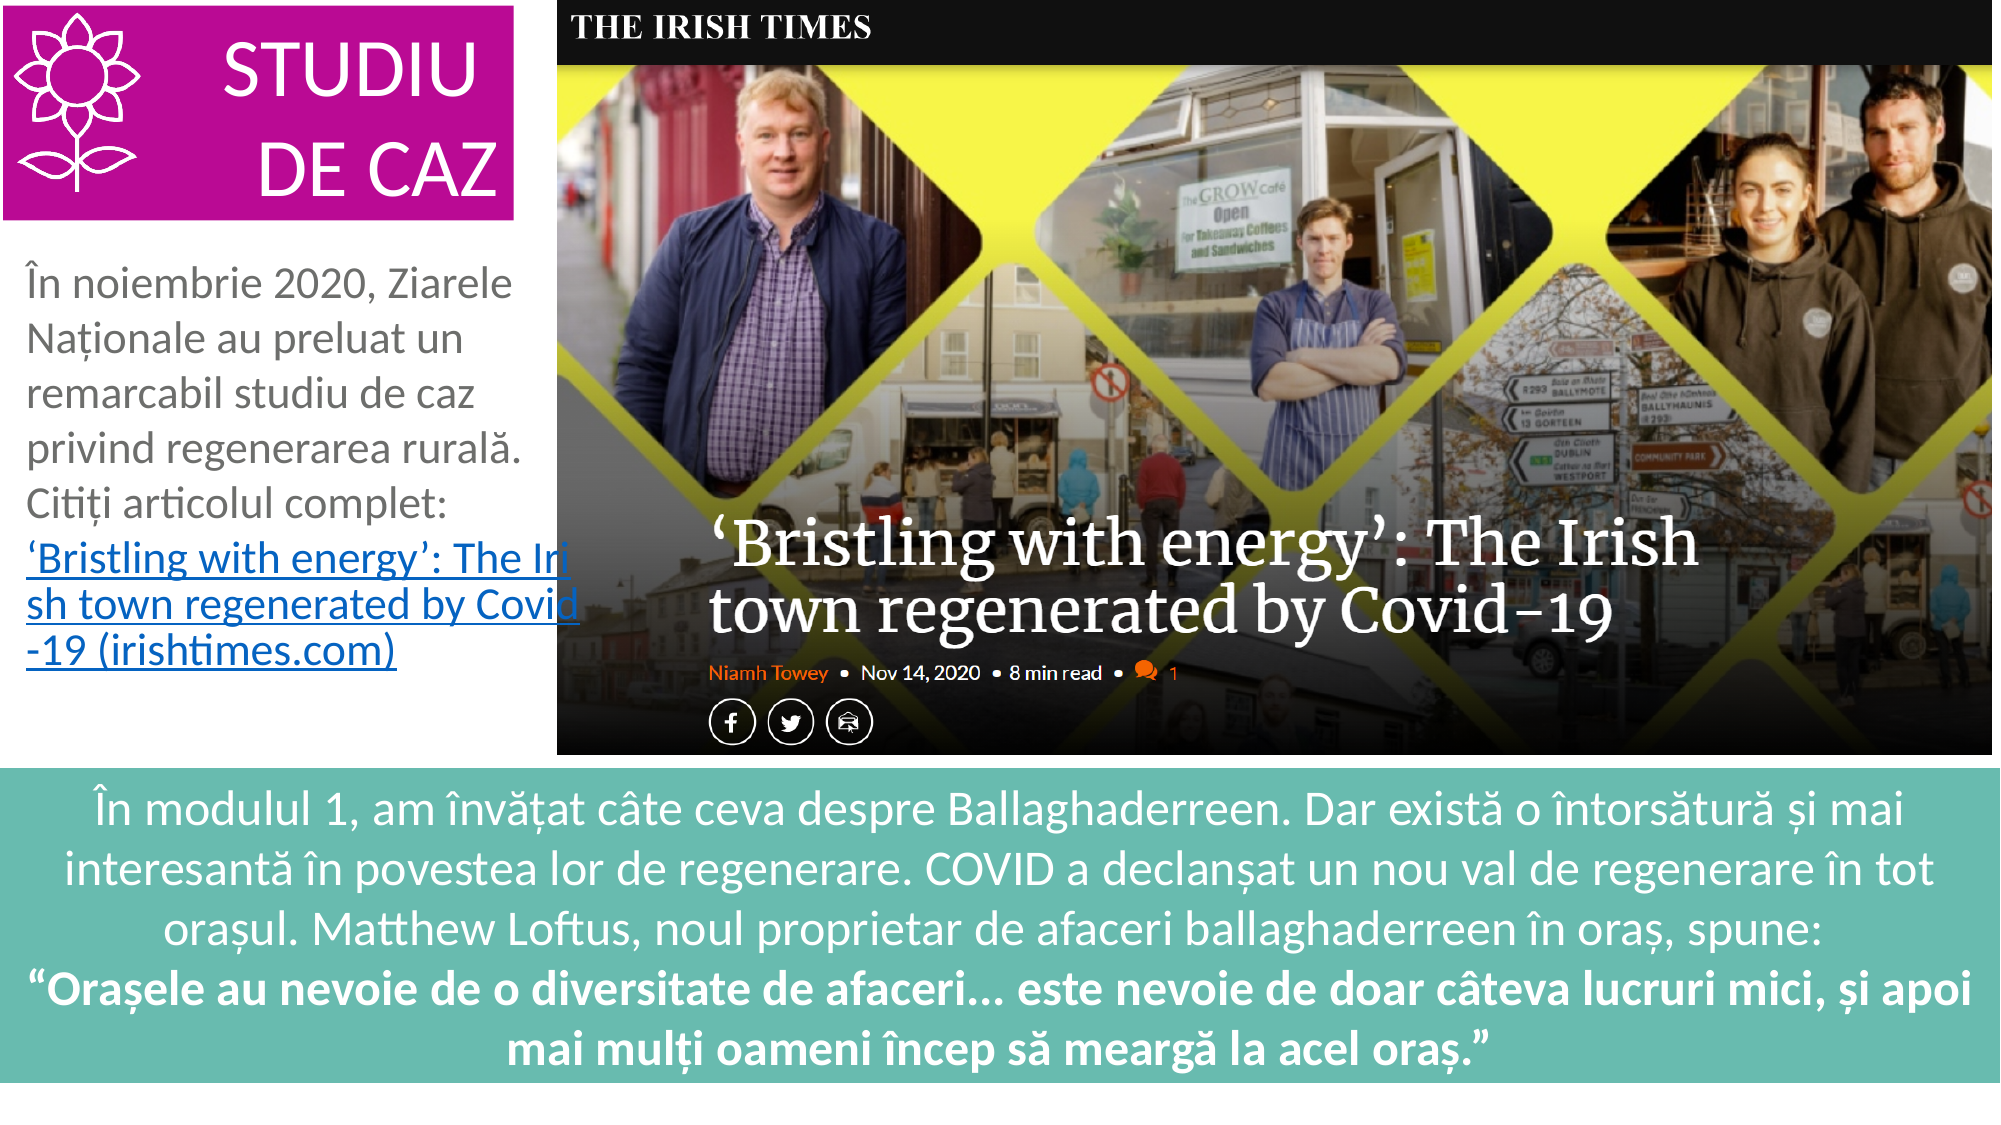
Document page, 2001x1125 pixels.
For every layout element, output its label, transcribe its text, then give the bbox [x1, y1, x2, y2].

text_box În noiembrie 2020, Ziarele Naționale au preluat un remarcabil studiu de caz privind regenerarea rurală. Citiți articolul complet: ‘Bristling with energy’: The Irish town regenerated by Covid-19 (irishtimes.com) [11, 245, 557, 591]
picture [0, 0, 177, 200]
text_box În modulul 1, am învățat câte ceva despre Ballaghaderreen. Dar există o întorsătură și mai interesantă în povestea lor de regenerare. COVID a declanșat un nou val de regenerare în tot orașul. Matthew Loftus, noul proprietar de afaceri ballaghaderreen în oraș, spune: “Orașele au nevoie de o diversitate de afaceri... este nevoie de doar câteva lucruri mici, și apoi mai mulți oameni încep să meargă la acel oraș.” [0, 768, 2000, 1083]
text_box STUDIU DE CAZ [3, 5, 514, 221]
picture [557, 0, 1992, 755]
